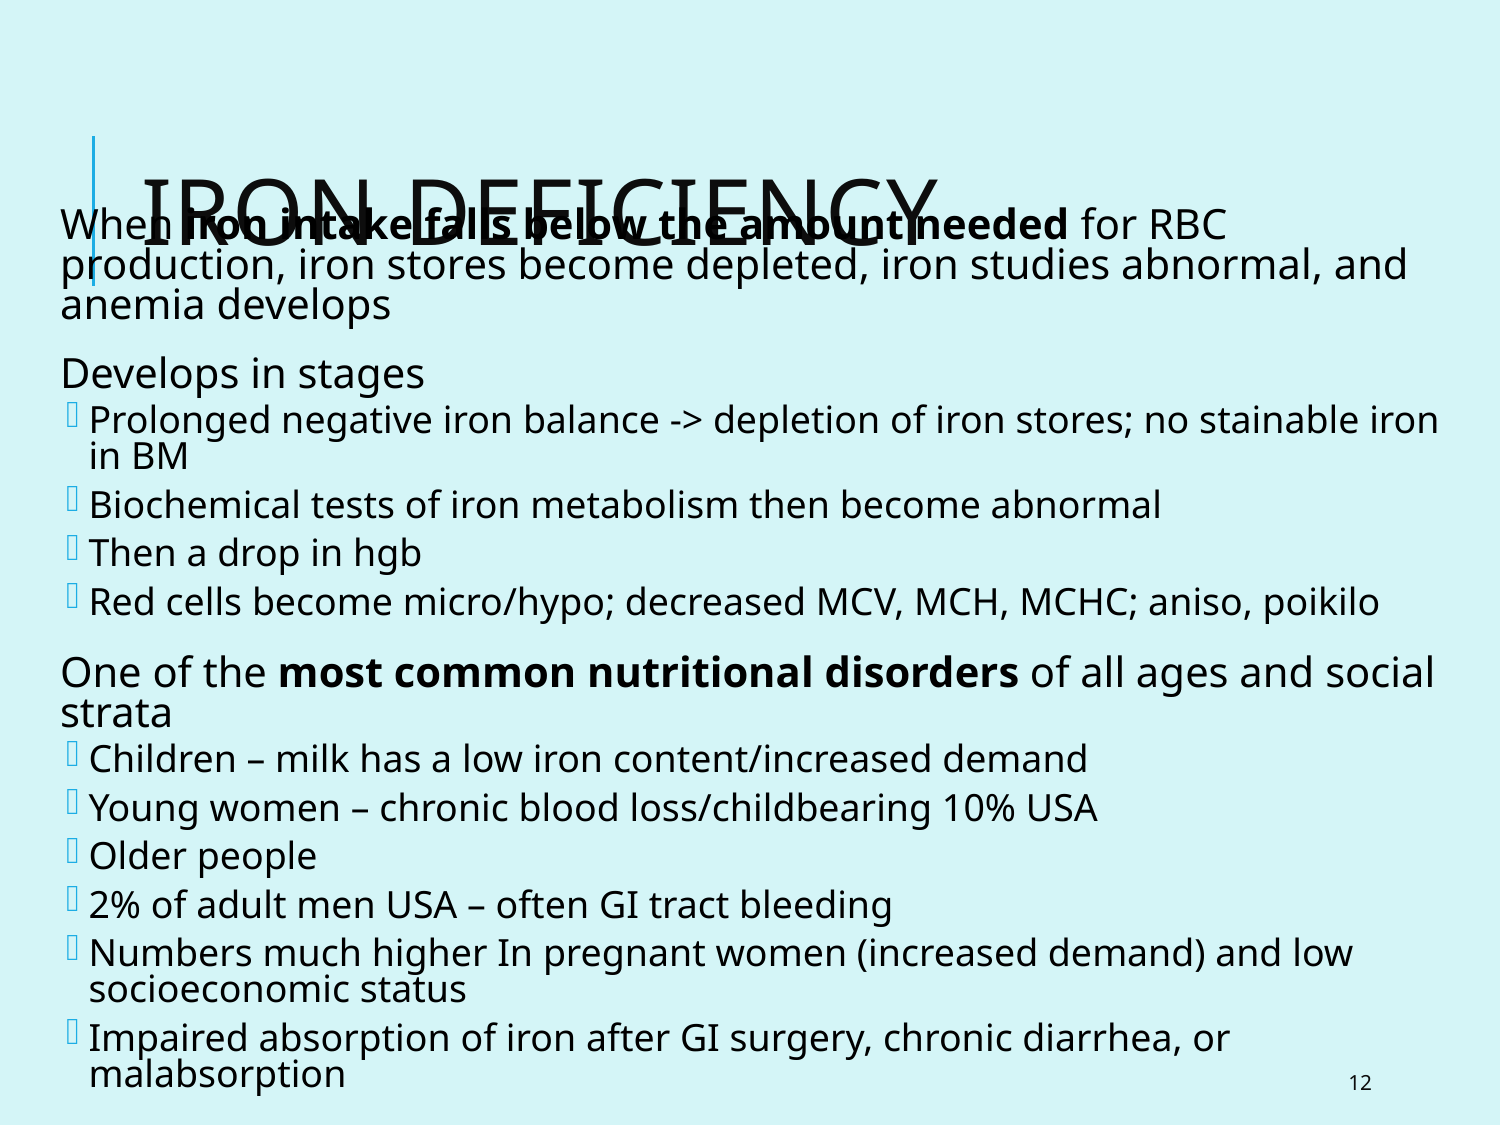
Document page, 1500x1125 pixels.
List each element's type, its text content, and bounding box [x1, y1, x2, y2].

slide_number 12 [1333, 1061, 1454, 1107]
title Iron Deficiency [126, 96, 1322, 200]
list When iron intake falls below the amount needed for RBC production, iron stores become depleted, iron studies abnormal, and anemia develops Develops in stages Prolonged negative iron balance -> depletion of iron stores; no stainable iron in BM Biochemical tests of iron metabolism then become abnormal Then a drop in hgb Red cells become micro/hypo; decreased MCV, MCH, MCHC; aniso, poikilo One of the most common nutritional disorders of all ages and social strata Children – milk has a low iron content/increased demand Young women – chronic blood loss/childbearing 10% USA Older people 2% of adult men USA – often GI tract bleeding Numbers much higher In pregnant women (increased demand) and low socioeconomic status Impaired absorption of iron after GI surgery, chronic diarrhea, or malabsorption [37, 200, 1463, 1088]
